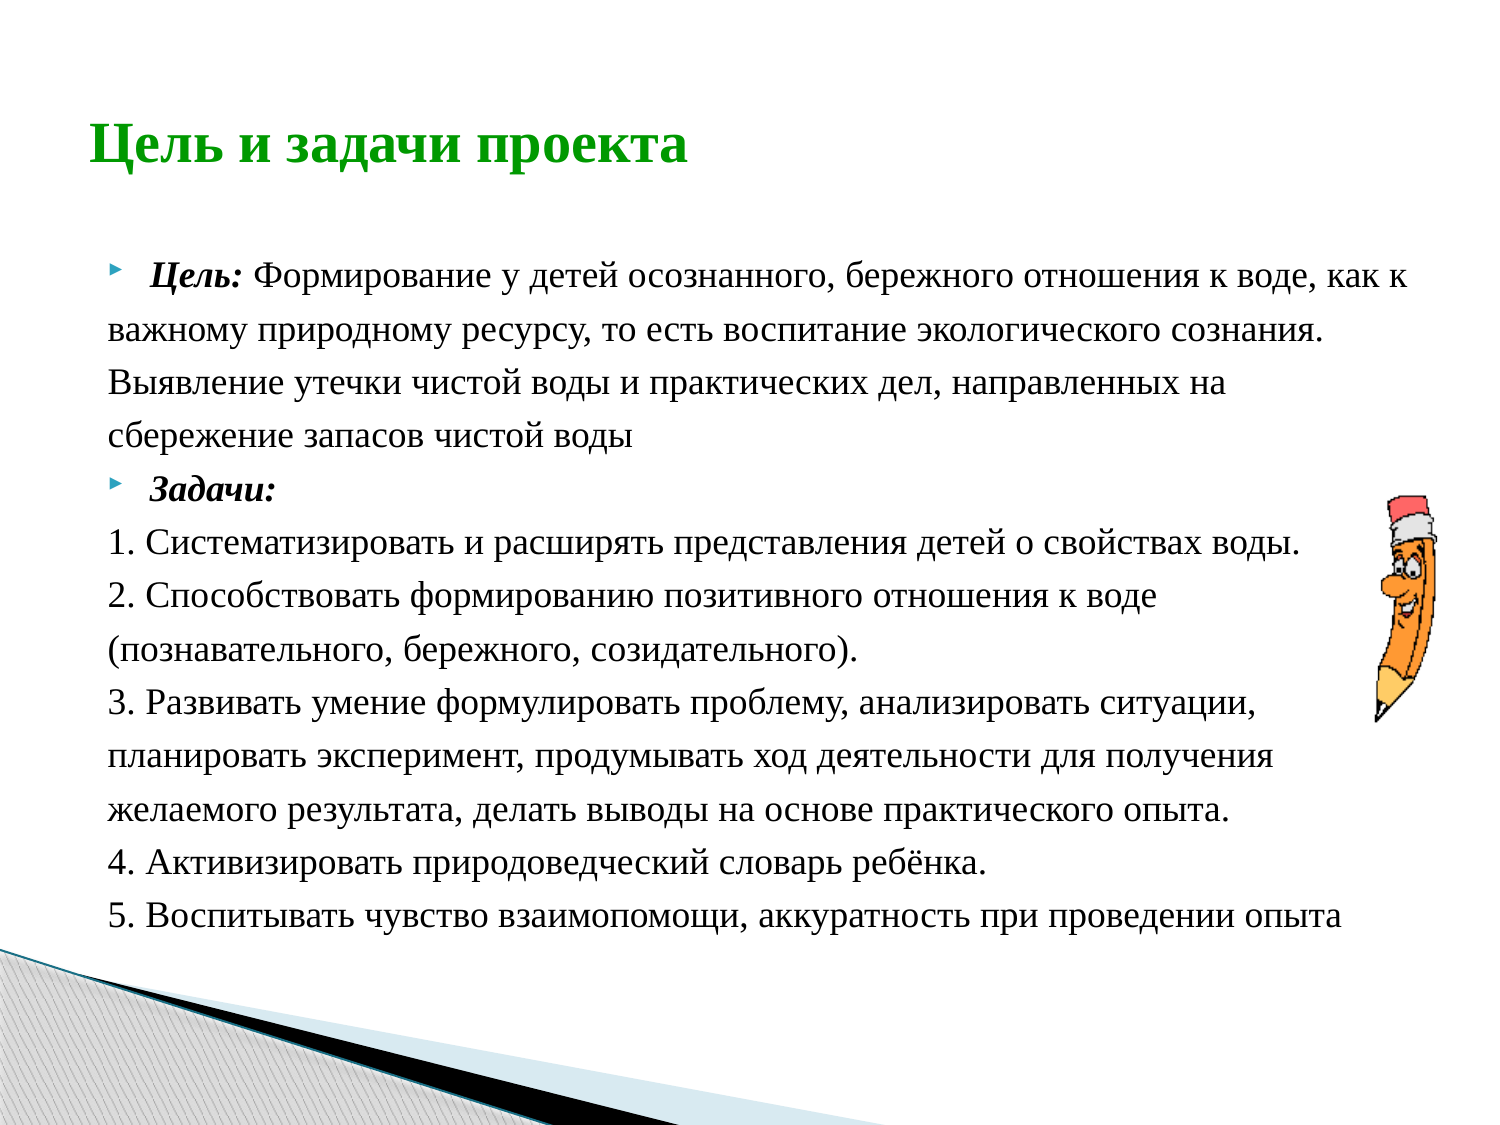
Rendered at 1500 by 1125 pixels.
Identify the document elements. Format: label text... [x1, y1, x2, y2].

picture [1312, 445, 1469, 782]
title Цель и задачи проекта [75, 45, 1425, 233]
list Цель: Формирование у детей осознанного, бережного отношения к воде, как к важному природному ресурсу, то есть воспитание экологического сознания. Выявление утечки чистой воды и практических дел, направленных на сбережение запасов чистой воды Задачи: 1. Систематизировать и расширять представления детей о свойствах воды. 2. Способствовать формированию позитивного отношения к воде (познавательного, бережного, созидательного). 3. Развивать умение формулировать проблему, анализировать ситуации, планировать эксперимент, продумывать ход деятельности для получения желаемого результата, делать выводы на основе практического опыта. 4. Активизировать природоведческий словарь ребёнка. 5. Воспитывать чувство взаимопомощи, аккуратность при проведении опыта [75, 243, 1425, 986]
